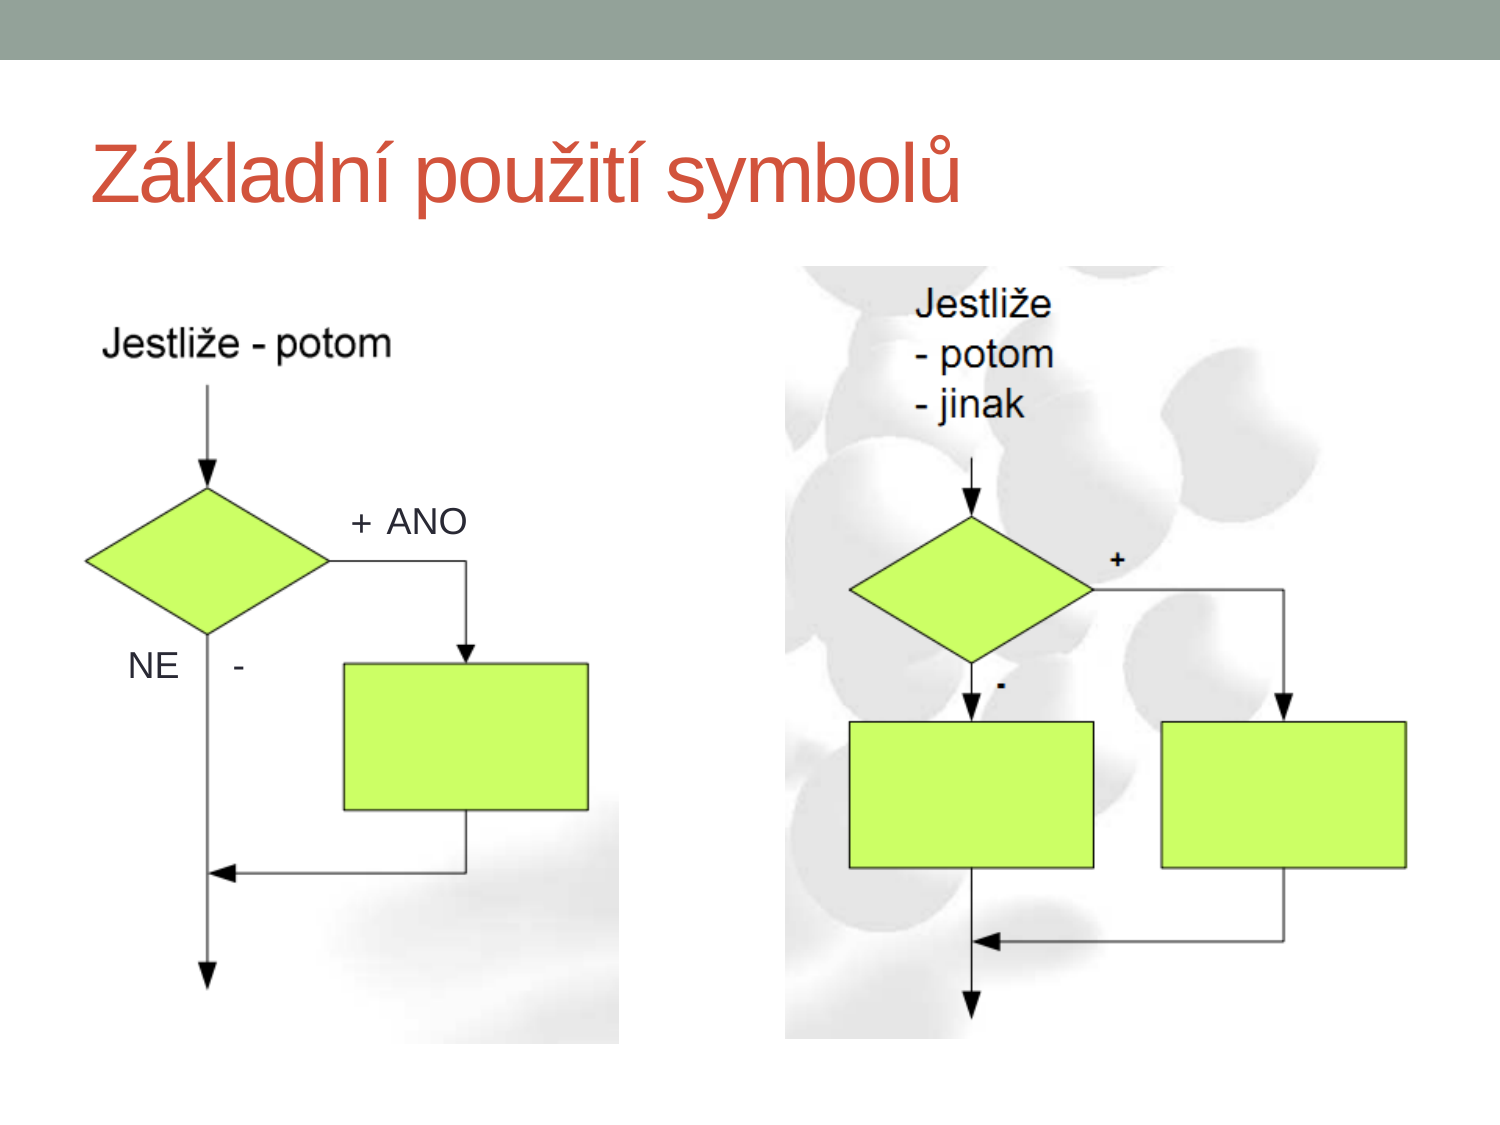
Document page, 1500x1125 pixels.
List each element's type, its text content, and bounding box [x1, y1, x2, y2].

picture [52, 282, 619, 1045]
title Základní použití symbolů [75, 87, 1425, 250]
picture [785, 266, 1456, 1039]
